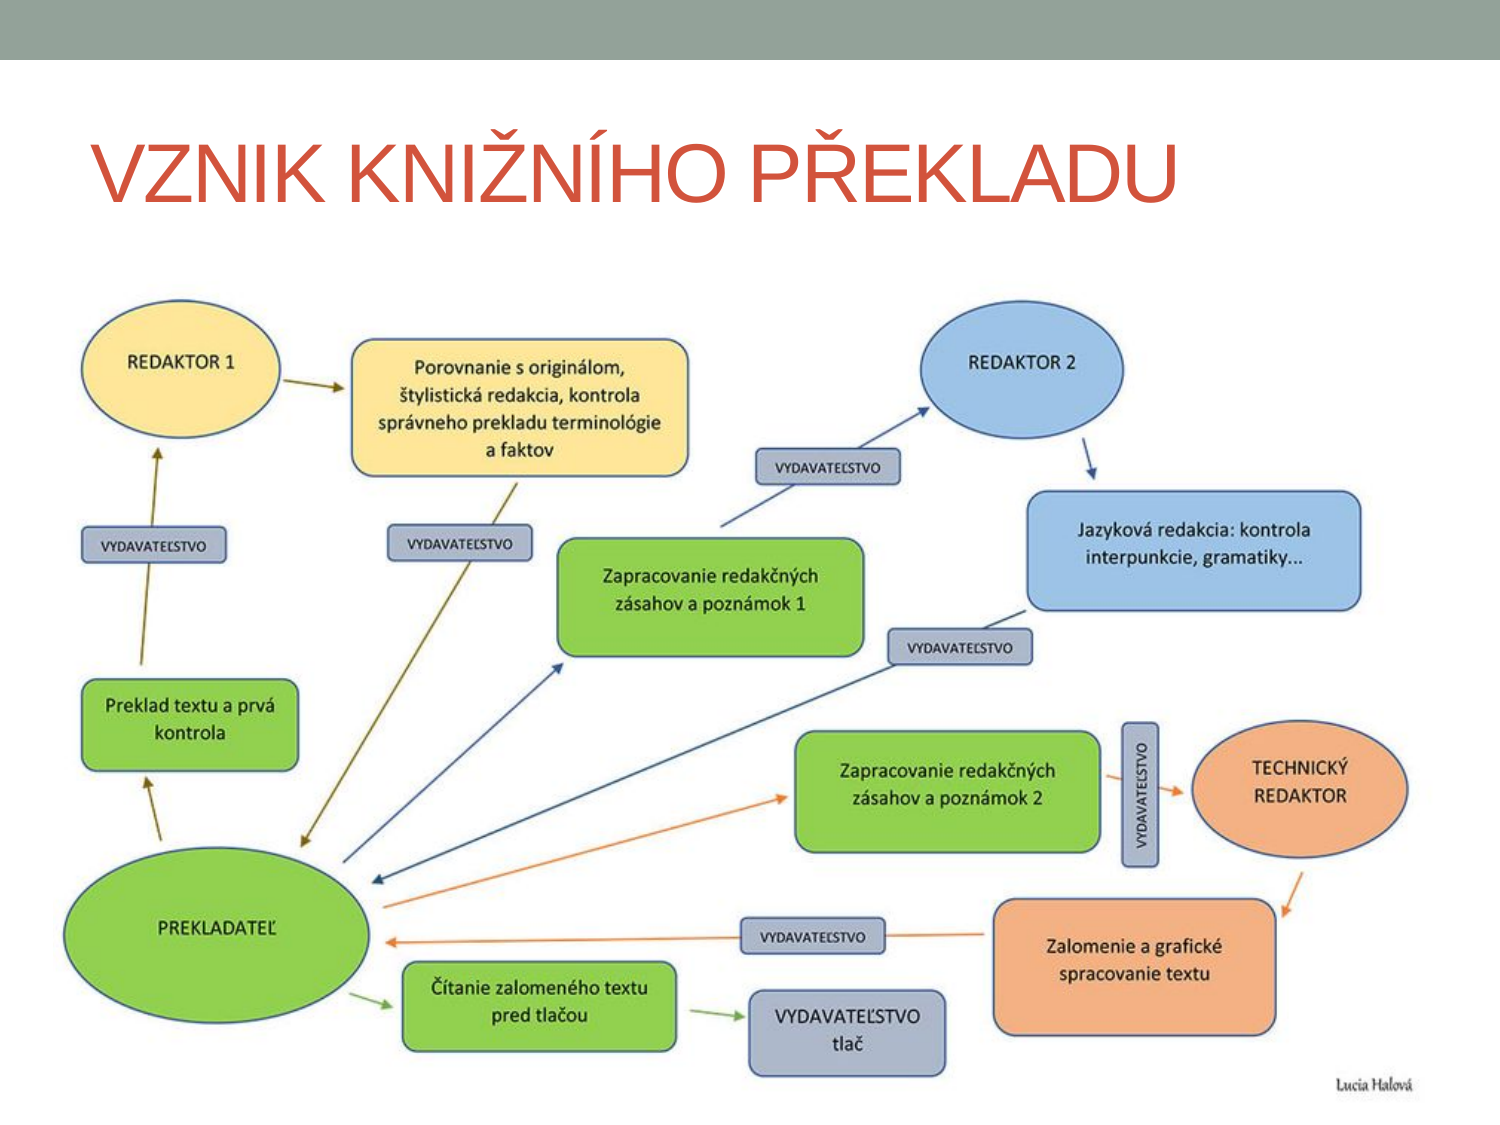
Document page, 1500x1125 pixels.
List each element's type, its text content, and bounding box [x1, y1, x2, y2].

title VZNIK KNIŽNÍHO PŘEKLADU [75, 87, 1425, 232]
picture [52, 234, 1479, 1109]
